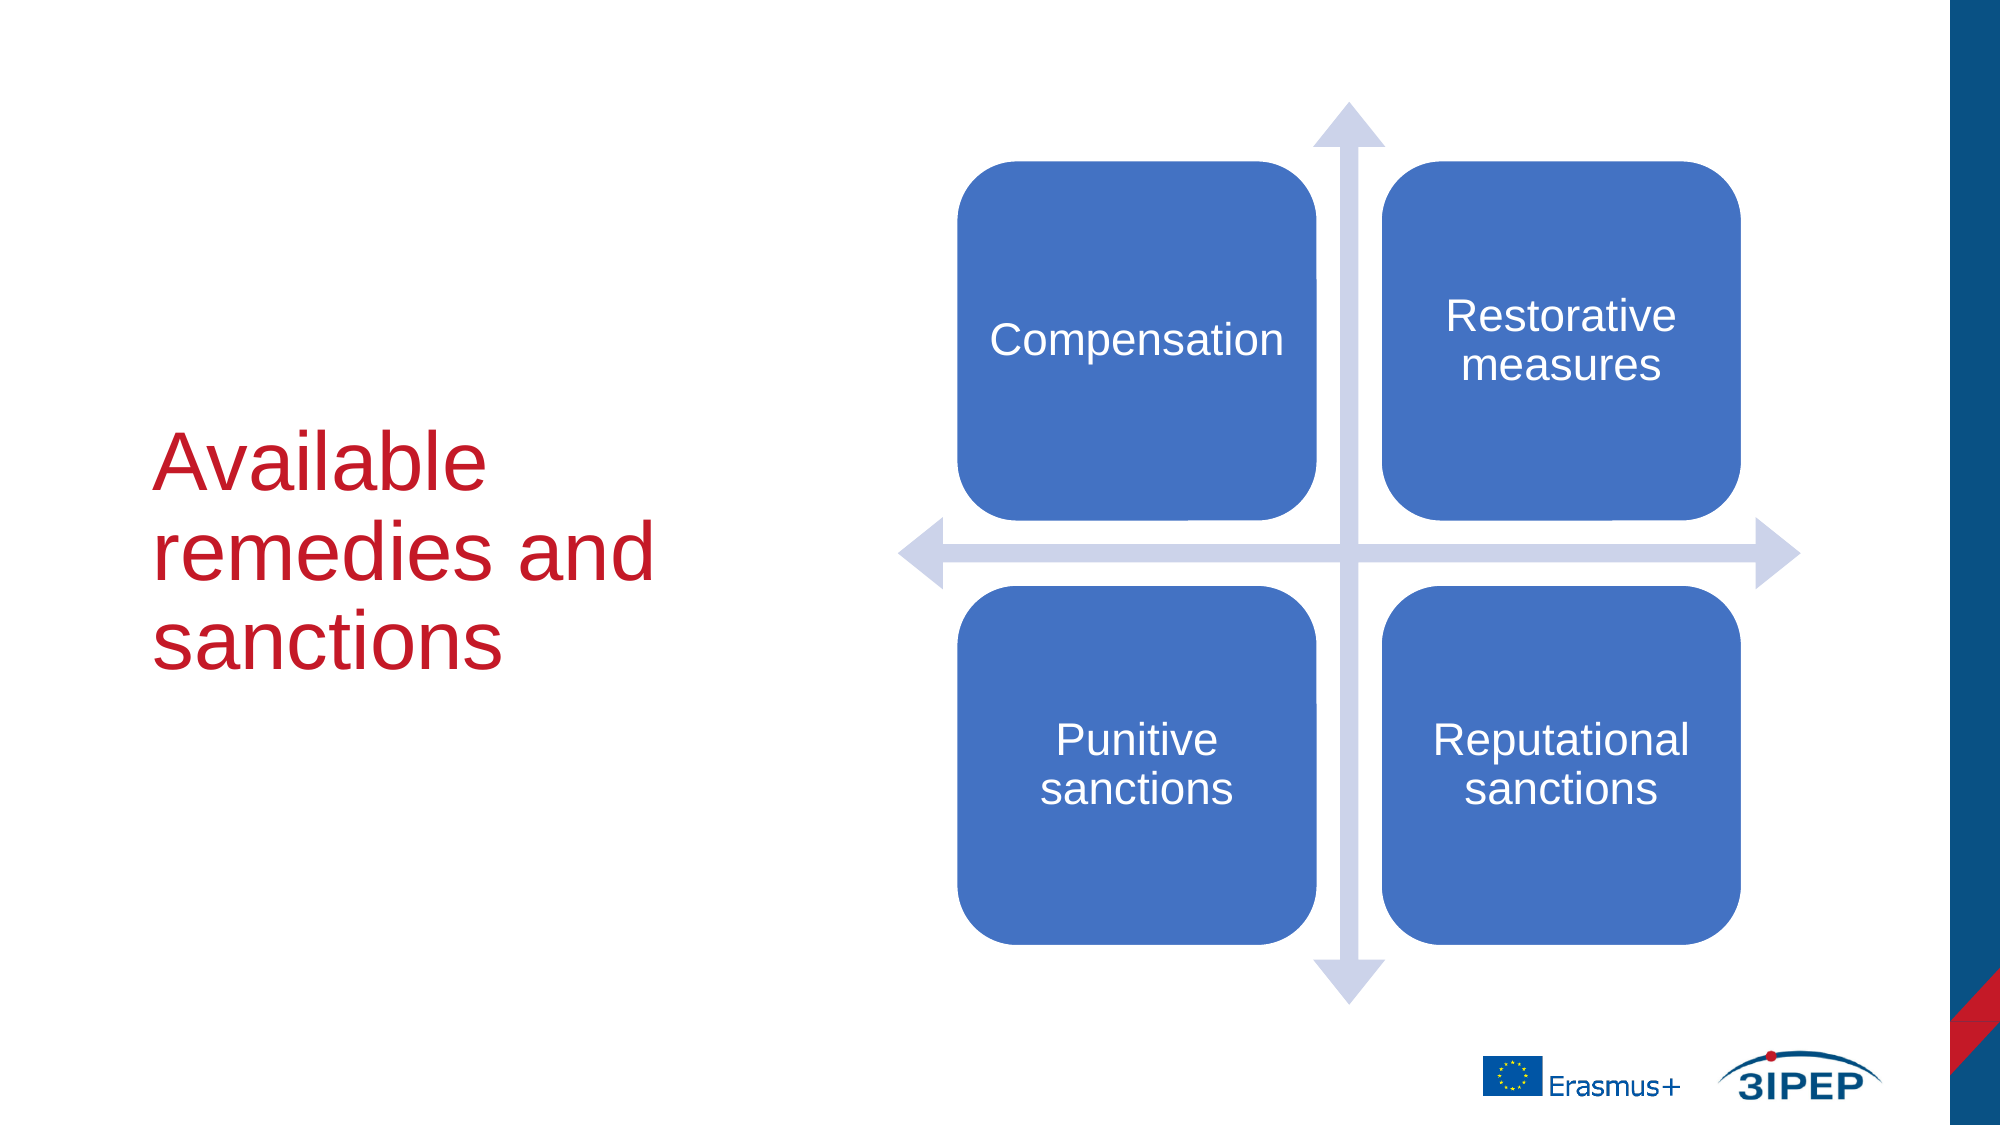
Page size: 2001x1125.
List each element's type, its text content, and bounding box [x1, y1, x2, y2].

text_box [897, 101, 1801, 1005]
picture [1715, 1039, 1893, 1107]
picture [1471, 1044, 1691, 1107]
title Available remedies and sanctions [137, 101, 691, 1005]
